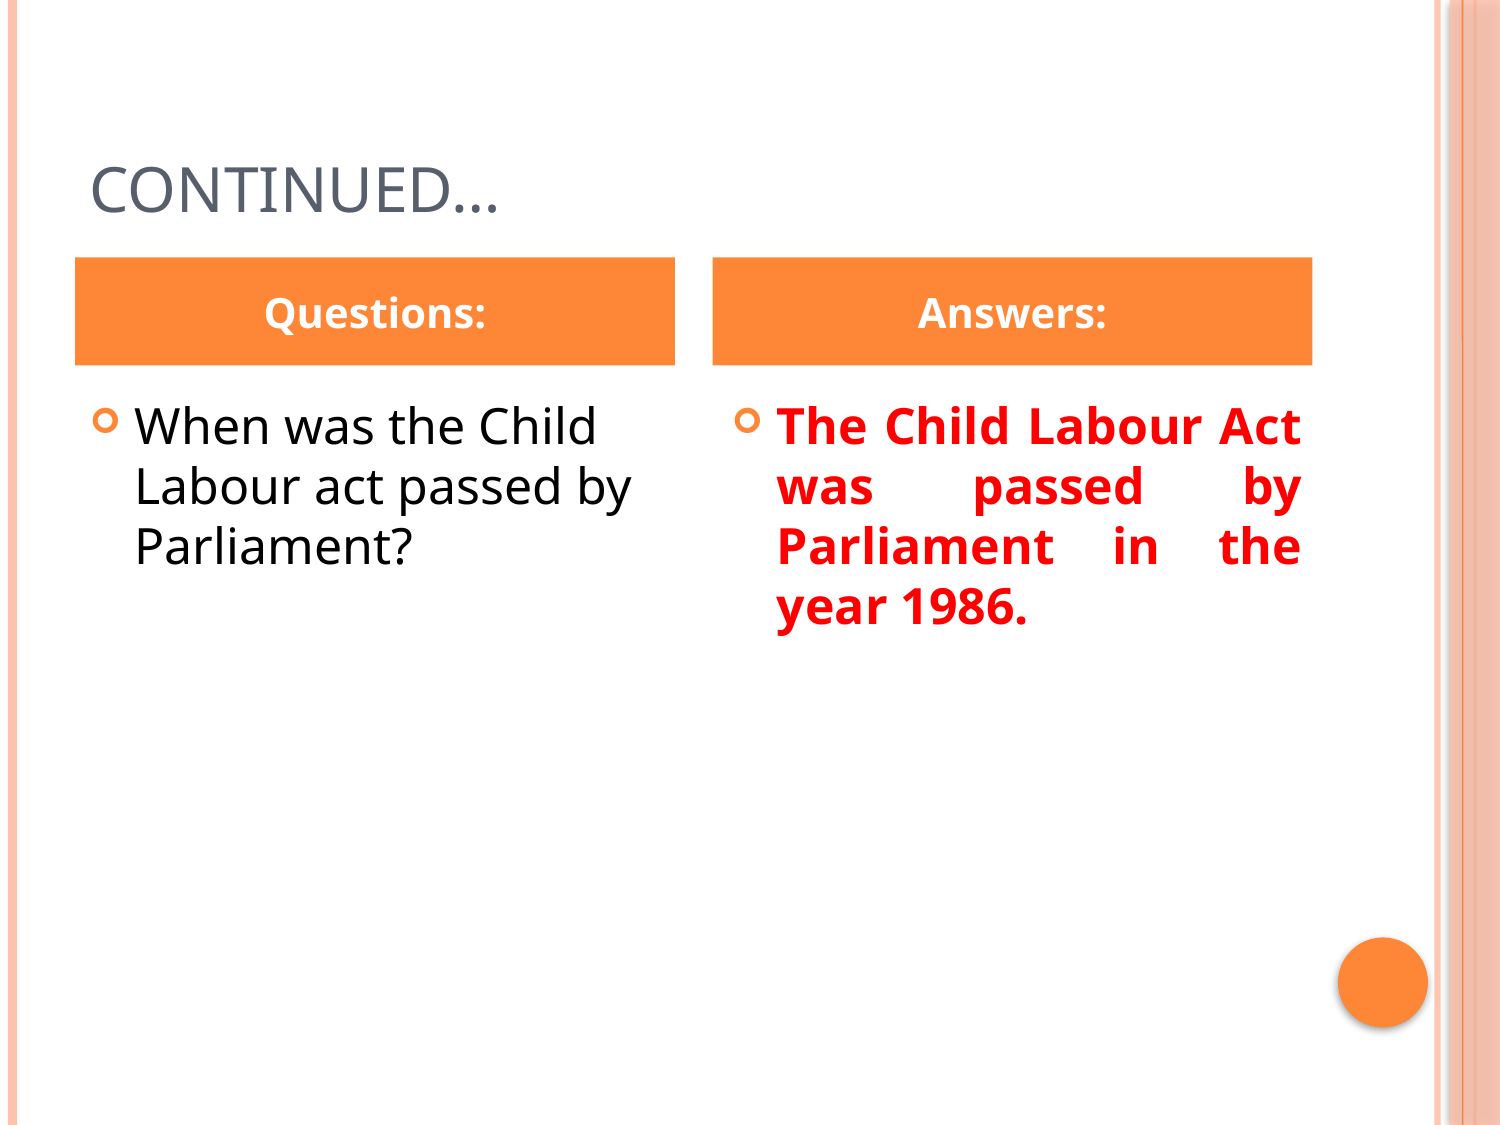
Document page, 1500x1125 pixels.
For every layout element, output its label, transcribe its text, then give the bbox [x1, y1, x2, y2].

title Continued… [75, 44, 1313, 233]
list When was the Child Labour act passed by Parliament? [75, 387, 675, 1025]
list Answers: [712, 257, 1313, 366]
list The Child Labour Act was passed by Parliament in the year 1986. [717, 387, 1318, 1025]
list Questions: [75, 257, 675, 366]
